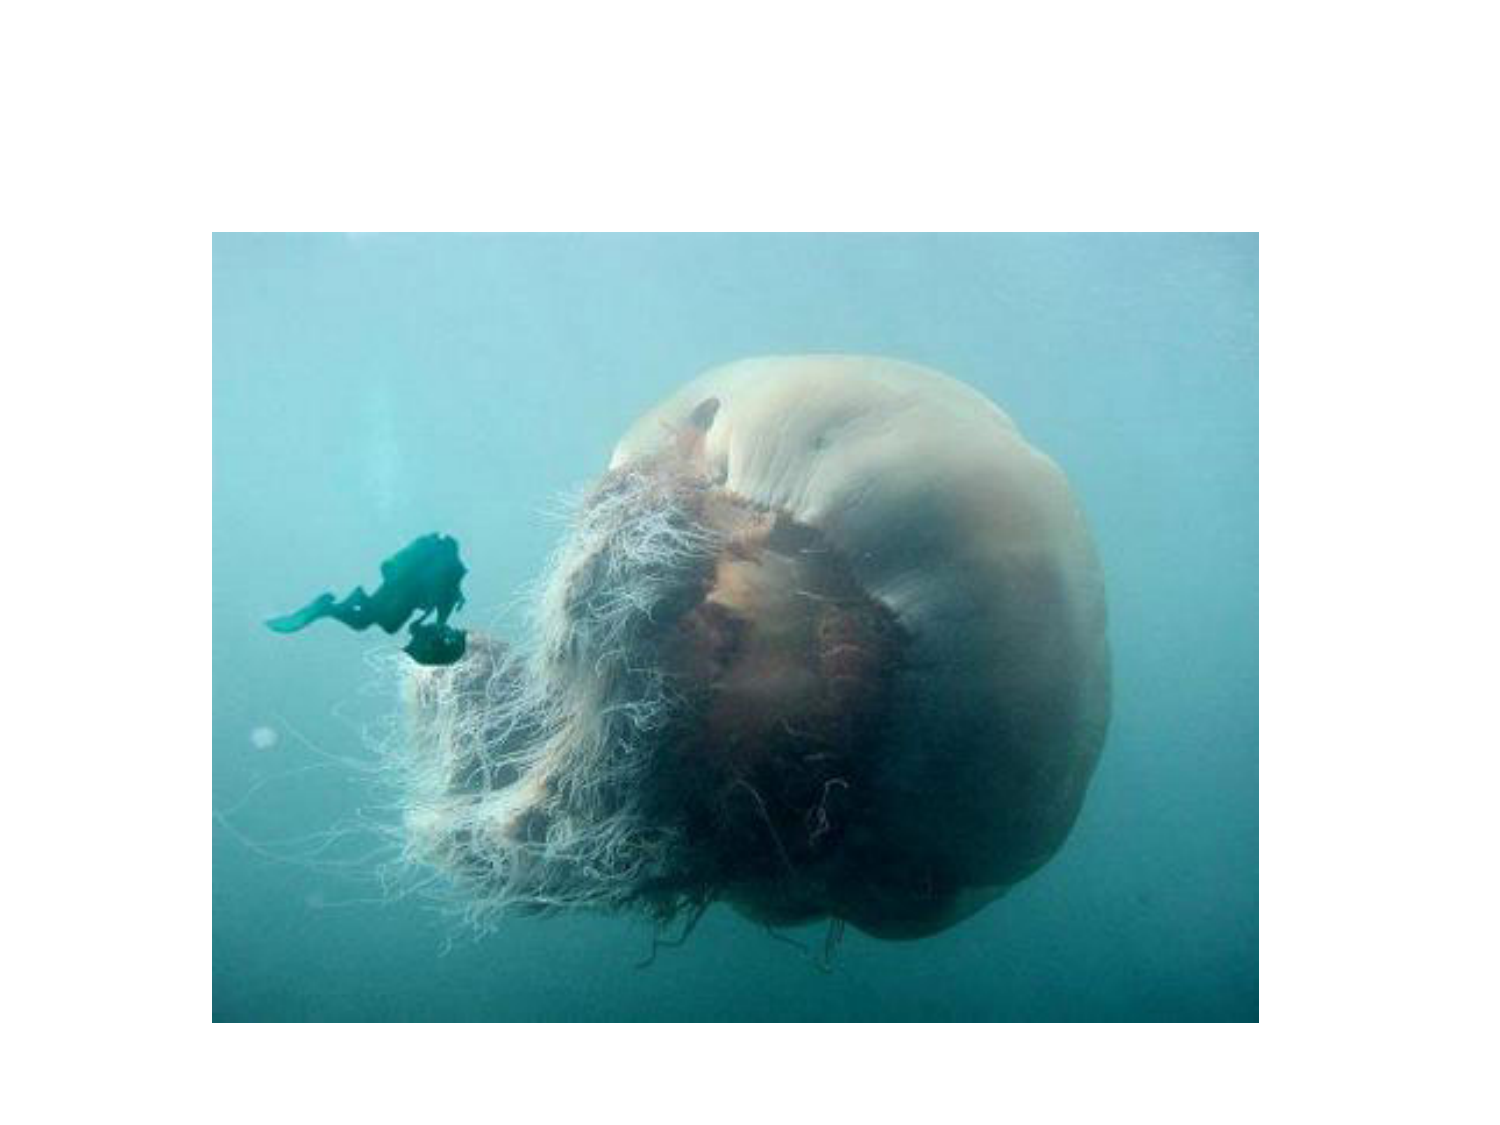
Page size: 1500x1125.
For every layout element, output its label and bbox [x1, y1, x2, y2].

picture [212, 232, 1259, 1023]
